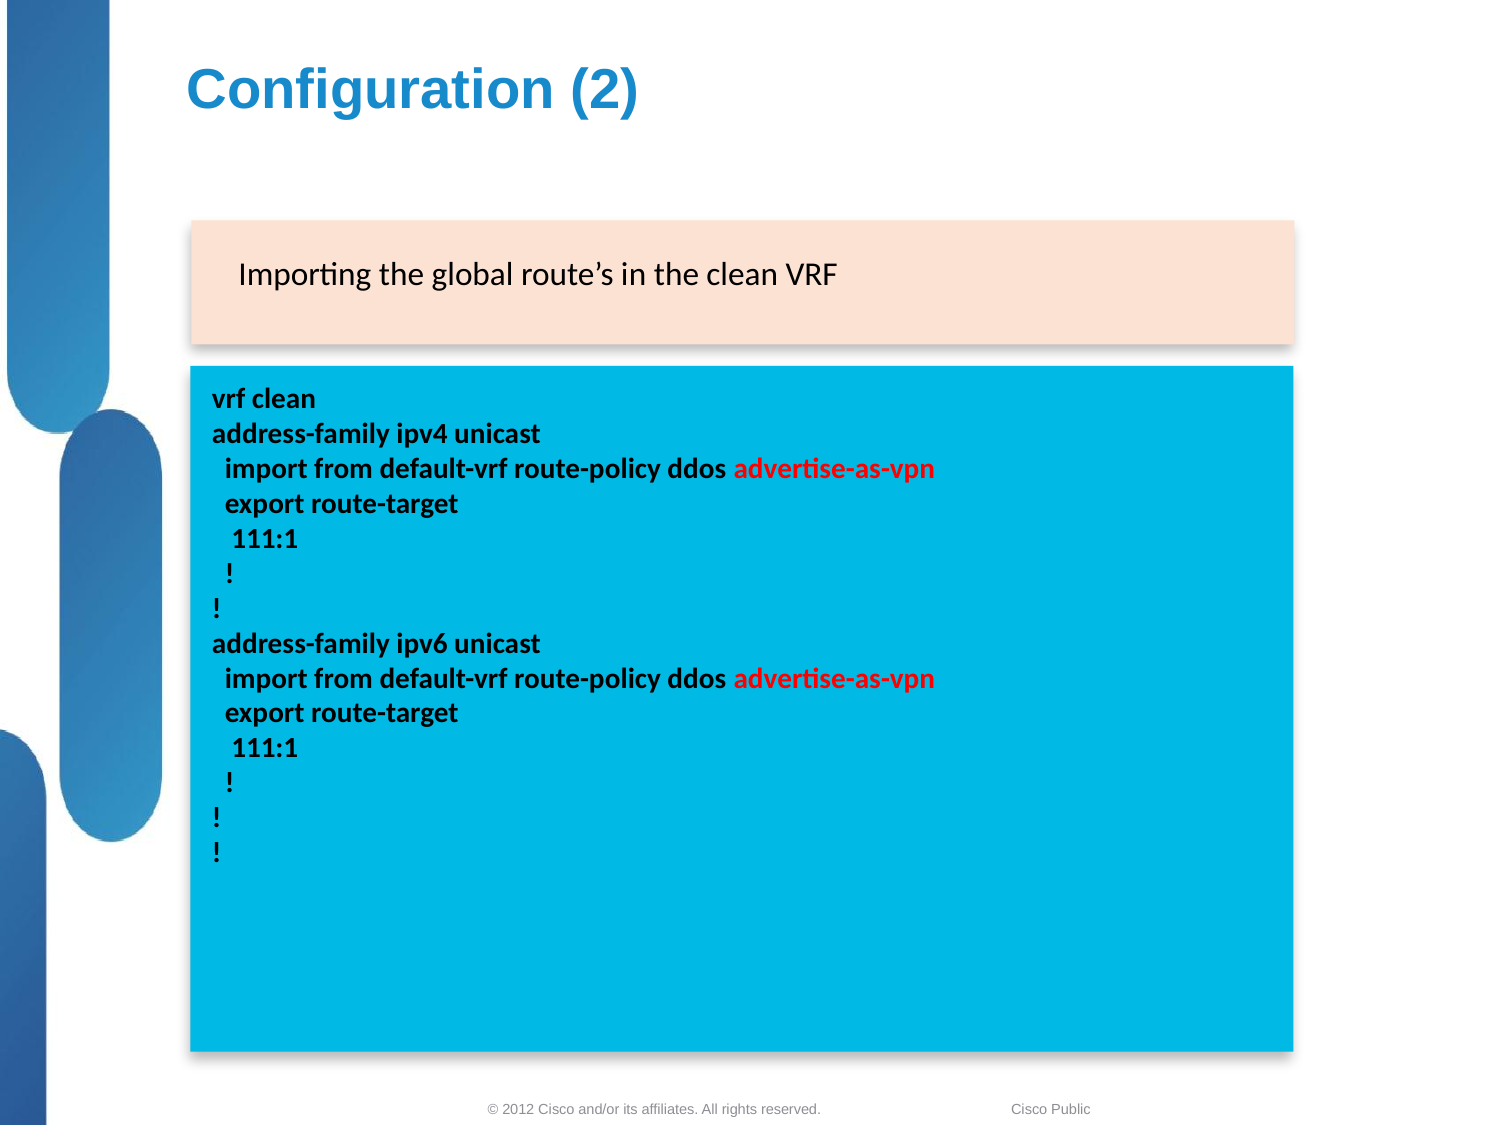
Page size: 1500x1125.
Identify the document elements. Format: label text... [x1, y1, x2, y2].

text_box [189, 233, 1296, 347]
text_box vrf clean address-family ipv4 unicast import from default-vrf route-policy ddos advertise-as-vpn export route-target 111:1 ! ! address-family ipv6 unicast import from default-vrf route-policy ddos advertise-as-vpn export route-target 111:1 ! ! ! [197, 371, 951, 876]
text_box [188, 364, 1295, 1054]
picture [0, 0, 1500, 1125]
title Configuration (2) [173, 45, 1453, 233]
text_box Importing the global route’s in the clean VRF [223, 244, 854, 300]
